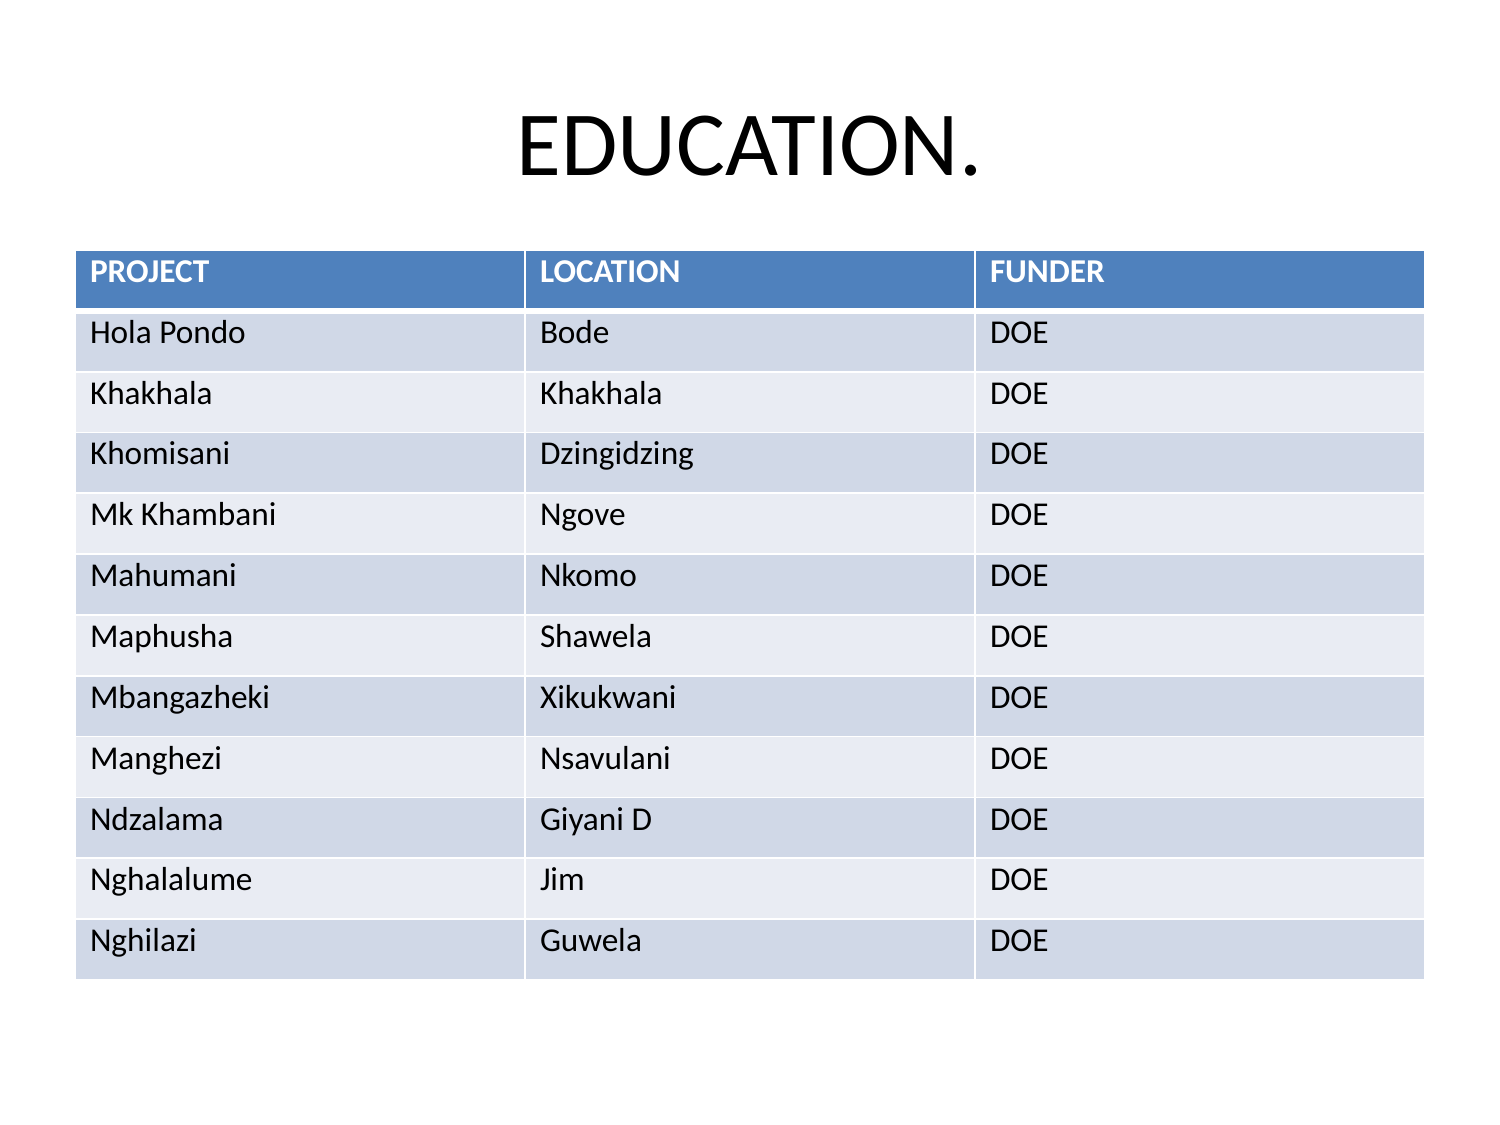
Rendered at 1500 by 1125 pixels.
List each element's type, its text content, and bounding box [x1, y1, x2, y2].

table_cell DOE [976, 859, 1424, 918]
table_cell DOE [976, 494, 1424, 553]
table_cell Bode [526, 314, 974, 371]
table_cell DOE [976, 314, 1424, 371]
table_cell DOE [976, 616, 1424, 675]
table_cell DOE [976, 920, 1424, 979]
table_cell DOE [976, 677, 1424, 736]
table_cell Jim [526, 859, 974, 918]
table_cell DOE [976, 737, 1424, 797]
table_cell DOE [976, 373, 1424, 432]
table_cell Nghalalume [76, 859, 524, 918]
table_cell Maphusha [76, 616, 524, 675]
table_cell Giyani D [526, 798, 974, 857]
table_cell Nghilazi [76, 920, 524, 979]
table_cell Mahumani [76, 555, 524, 614]
table_header PROJECT [76, 251, 524, 308]
table_cell Manghezi [76, 737, 524, 797]
table_cell Khomisani [76, 433, 524, 492]
table_cell DOE [976, 555, 1424, 614]
table_cell Khakhala [76, 373, 524, 432]
table_cell Nsavulani [526, 737, 974, 797]
table_cell DOE [976, 433, 1424, 492]
table_cell Shawela [526, 616, 974, 675]
table_cell Hola Pondo [76, 314, 524, 371]
table_cell Mbangazheki [76, 677, 524, 736]
table_cell Nkomo [526, 555, 974, 614]
table_cell Dzingidzing [526, 433, 974, 492]
table_cell Ngove [526, 494, 974, 553]
title EDUCATION. [75, 45, 1425, 233]
table_cell DOE [976, 798, 1424, 857]
table_cell Khakhala [526, 373, 974, 432]
table_header LOCATION [526, 251, 974, 308]
table_cell Mk Khambani [76, 494, 524, 553]
table_cell Xikukwani [526, 677, 974, 736]
table_cell Guwela [526, 920, 974, 979]
table_header FUNDER [976, 251, 1424, 308]
table_cell Ndzalama [76, 798, 524, 857]
